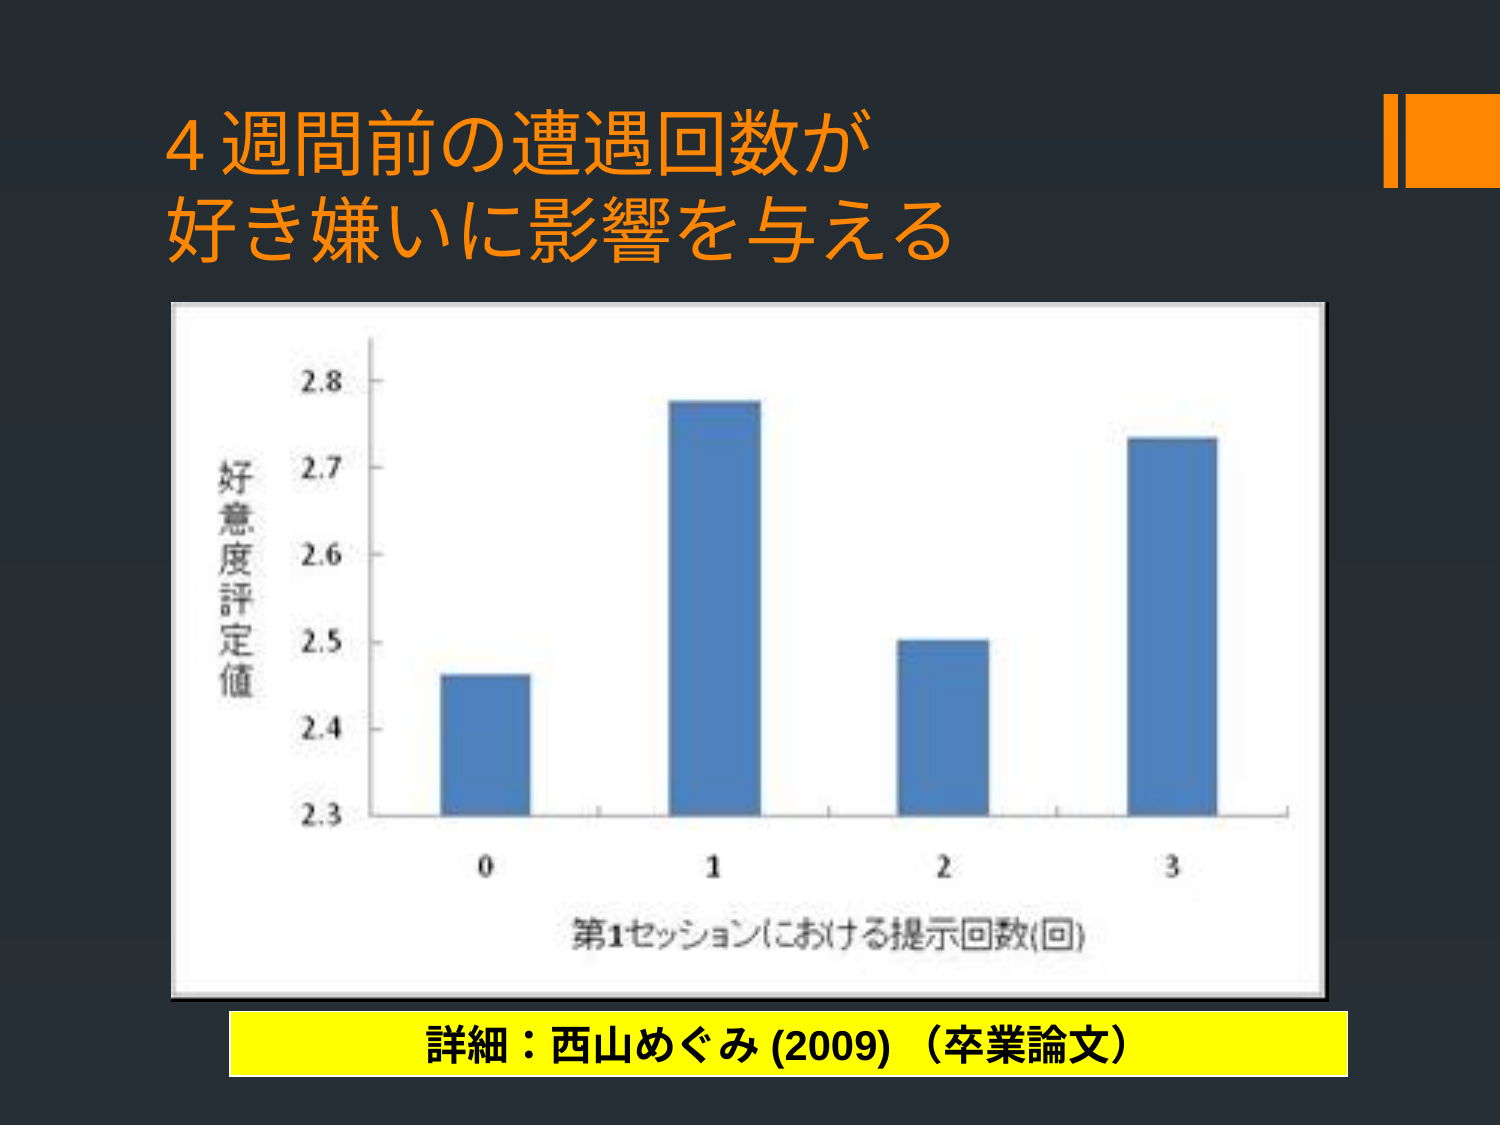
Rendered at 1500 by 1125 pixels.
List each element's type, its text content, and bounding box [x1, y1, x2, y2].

picture [170, 302, 1330, 1002]
text_box 詳細：西山めぐみ(2009)（卒業論文） [230, 1011, 1348, 1077]
title 4週間前の遭遇回数が 好き嫌いに影響を与える [150, 90, 1350, 280]
